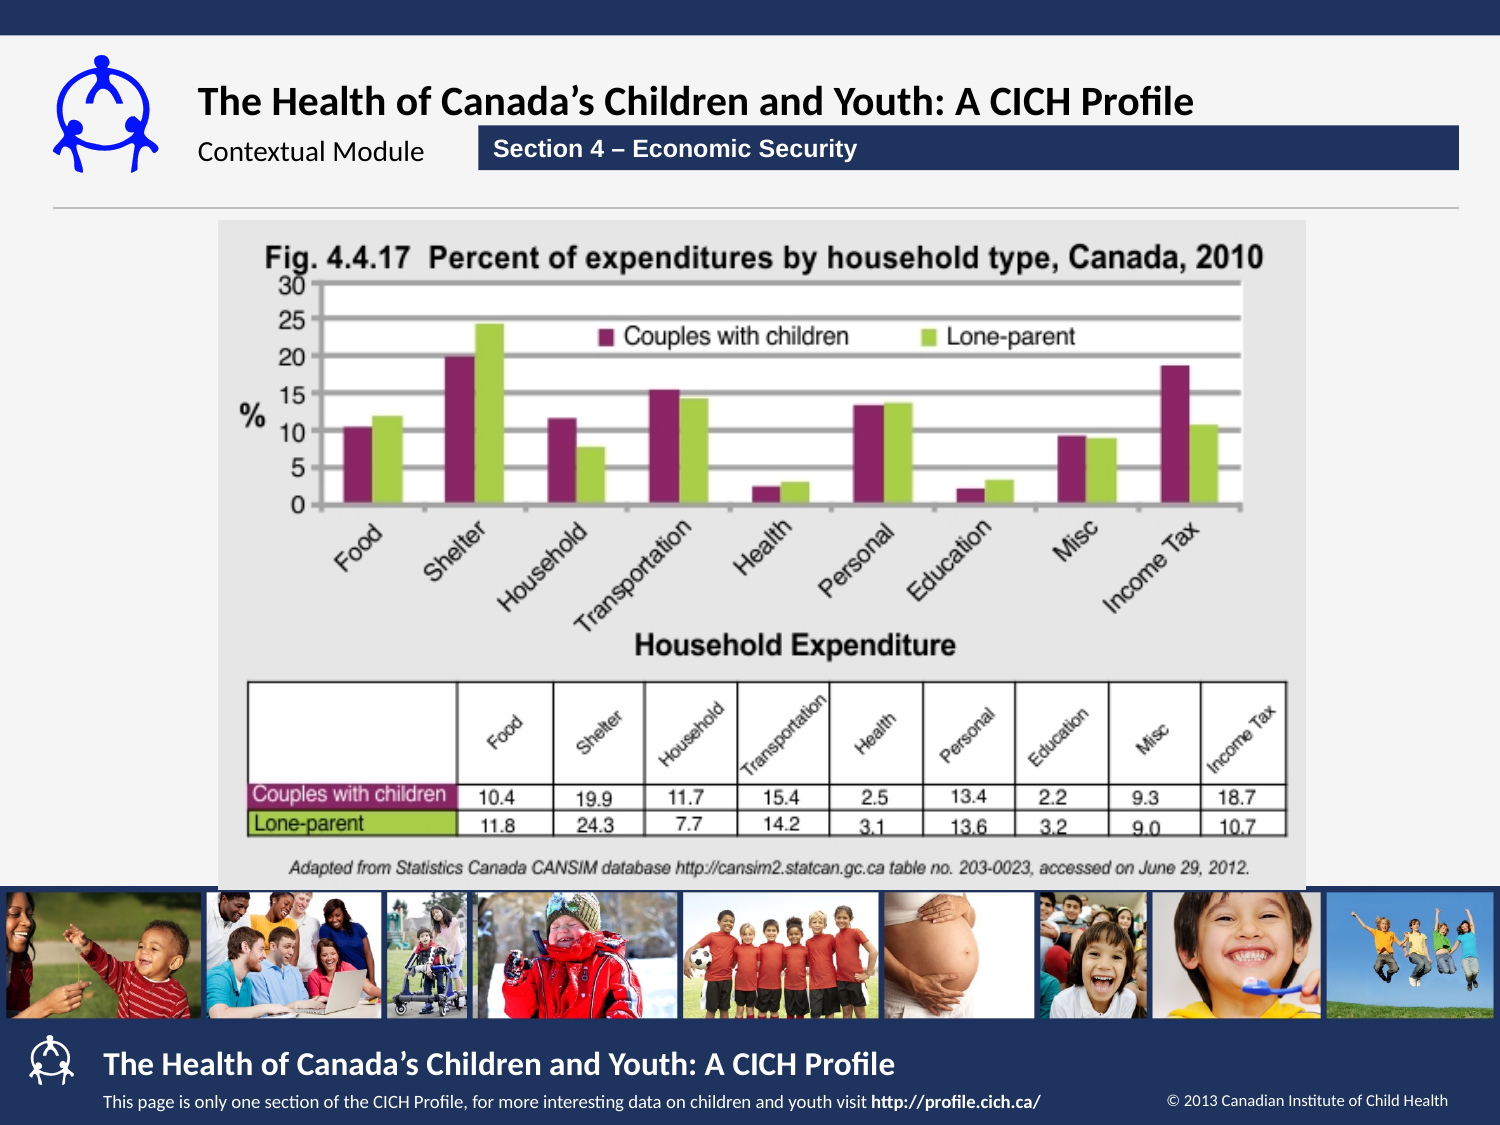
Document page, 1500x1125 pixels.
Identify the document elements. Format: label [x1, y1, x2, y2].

picture [0, 220, 1500, 1024]
